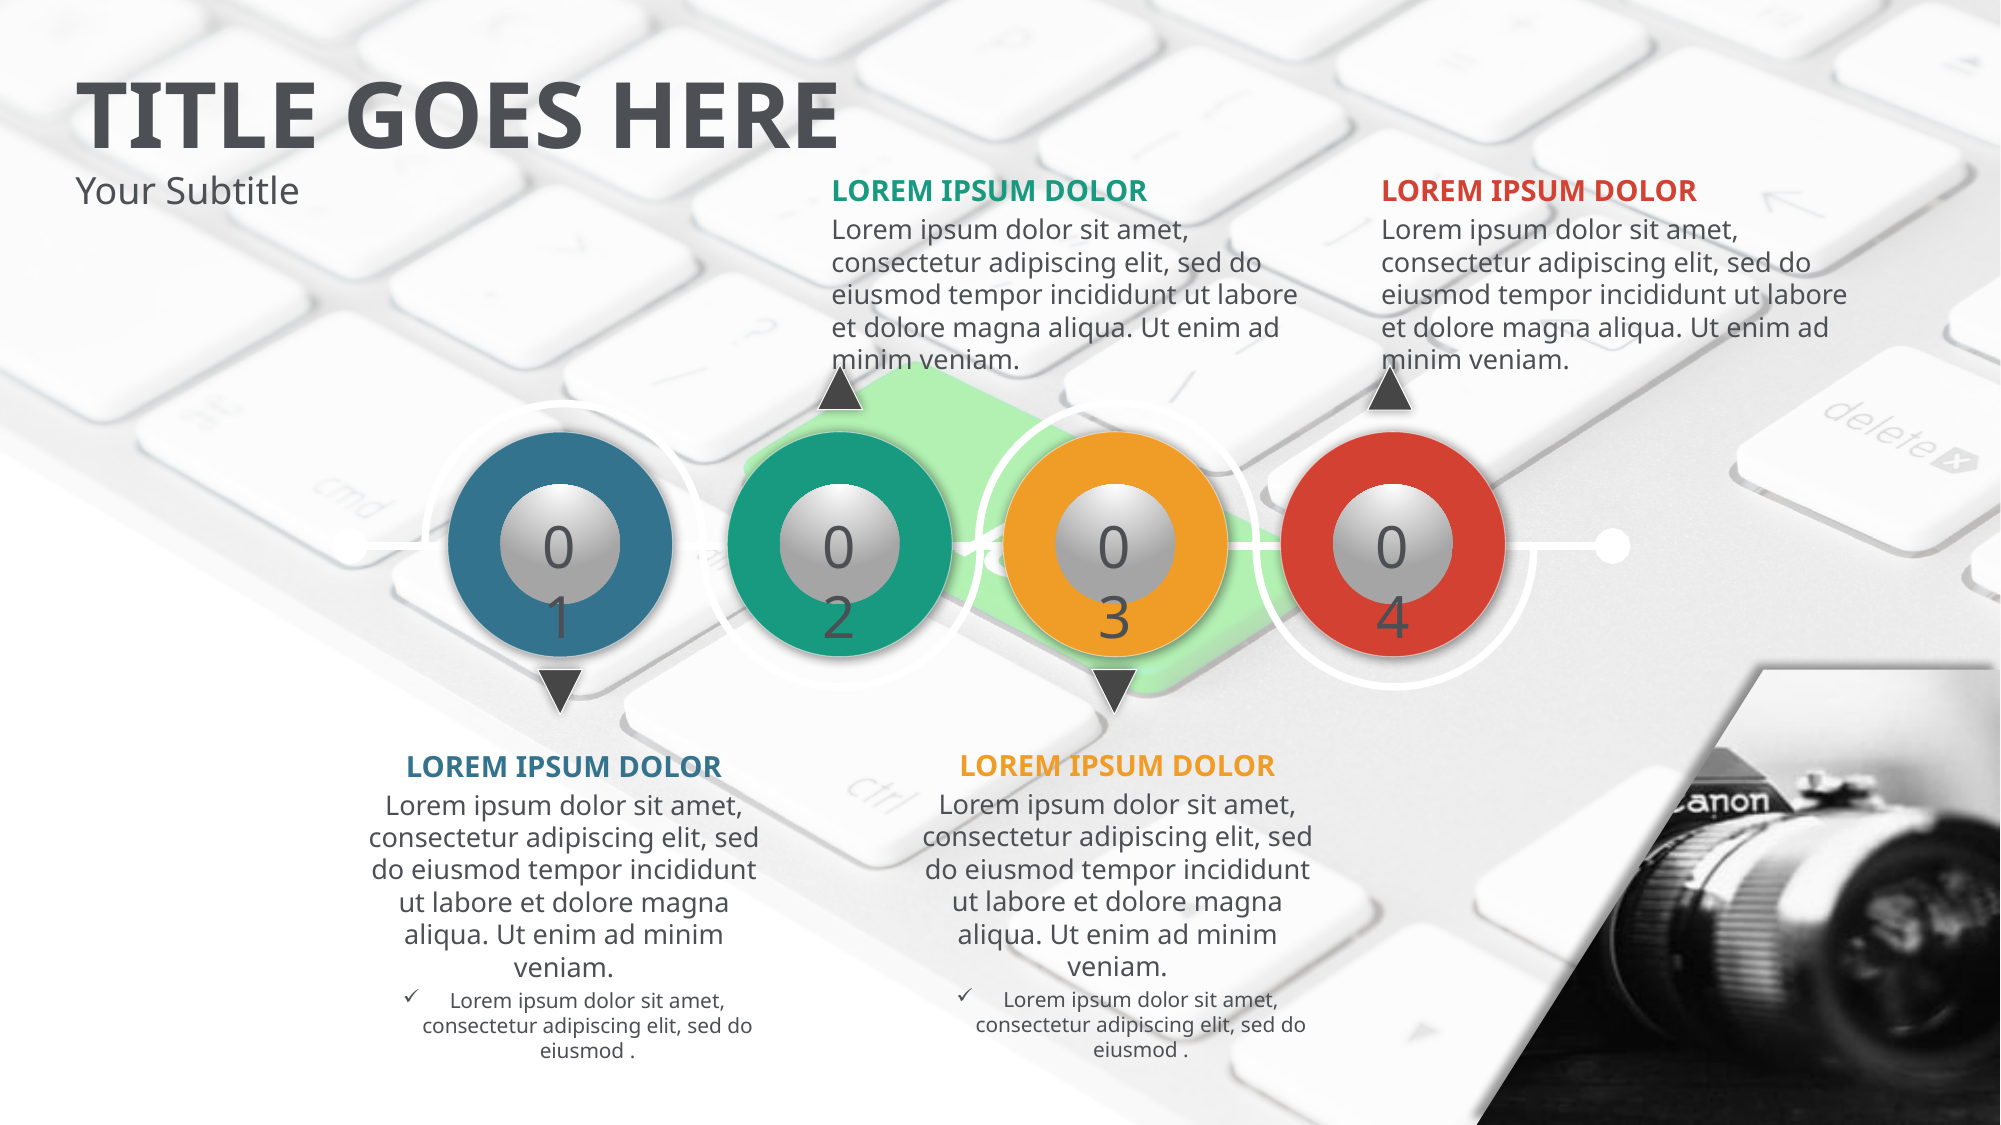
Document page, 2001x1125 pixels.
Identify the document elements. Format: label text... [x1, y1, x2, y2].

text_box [1055, 484, 1176, 605]
text_box [1365, 383, 1415, 412]
text_box [815, 383, 865, 411]
text_box [1279, 430, 1507, 545]
text_box [1001, 547, 1229, 658]
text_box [779, 484, 900, 605]
text_box LOREM IPSUM DOLOR Lorem ipsum dolor sit amet, consectetur adipiscing elit, sed do eiusmod tempor incididunt ut labore et dolore magna aliqua. Ut enim ad minim veniam. Lorem ipsum dolor sit amet, consectetur adipiscing elit, sed do eiusmod . [900, 739, 1335, 1070]
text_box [0, 0, 2000, 1125]
text_box [1001, 430, 1229, 545]
text_box [1475, 668, 2000, 1125]
text_box [535, 668, 585, 717]
text_box [446, 430, 674, 545]
text_box [697, 550, 985, 692]
text_box [726, 547, 954, 658]
text_box [420, 398, 708, 542]
text_box [726, 430, 954, 545]
text_box [446, 547, 674, 659]
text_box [1332, 484, 1453, 605]
text_box [1251, 550, 1539, 692]
text_box [1090, 668, 1139, 717]
text_box TITLE GOES HERE Your Subtitle [60, 49, 1036, 220]
text_box [1279, 547, 1507, 658]
text_box LOREM IPSUM DOLOR Lorem ipsum dolor sit amet, consectetur adipiscing elit, sed do eiusmod tempor incididunt ut labore et dolore magna aliqua. Ut enim ad minim veniam. Lorem ipsum dolor sit amet, consectetur adipiscing elit, sed do eiusmod . [346, 740, 782, 1070]
text_box [973, 398, 1261, 542]
text_box LOREM IPSUM DOLOR Lorem ipsum dolor sit amet, consectetur adipiscing elit, sed do eiusmod tempor incididunt ut labore et dolore magna aliqua. Ut enim ad minim veniam. [816, 165, 1332, 383]
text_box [500, 484, 621, 605]
text_box LOREM IPSUM DOLOR Lorem ipsum dolor sit amet, consectetur adipiscing elit, sed do eiusmod tempor incididunt ut labore et dolore magna aliqua. Ut enim ad minim veniam. [1366, 165, 1881, 383]
